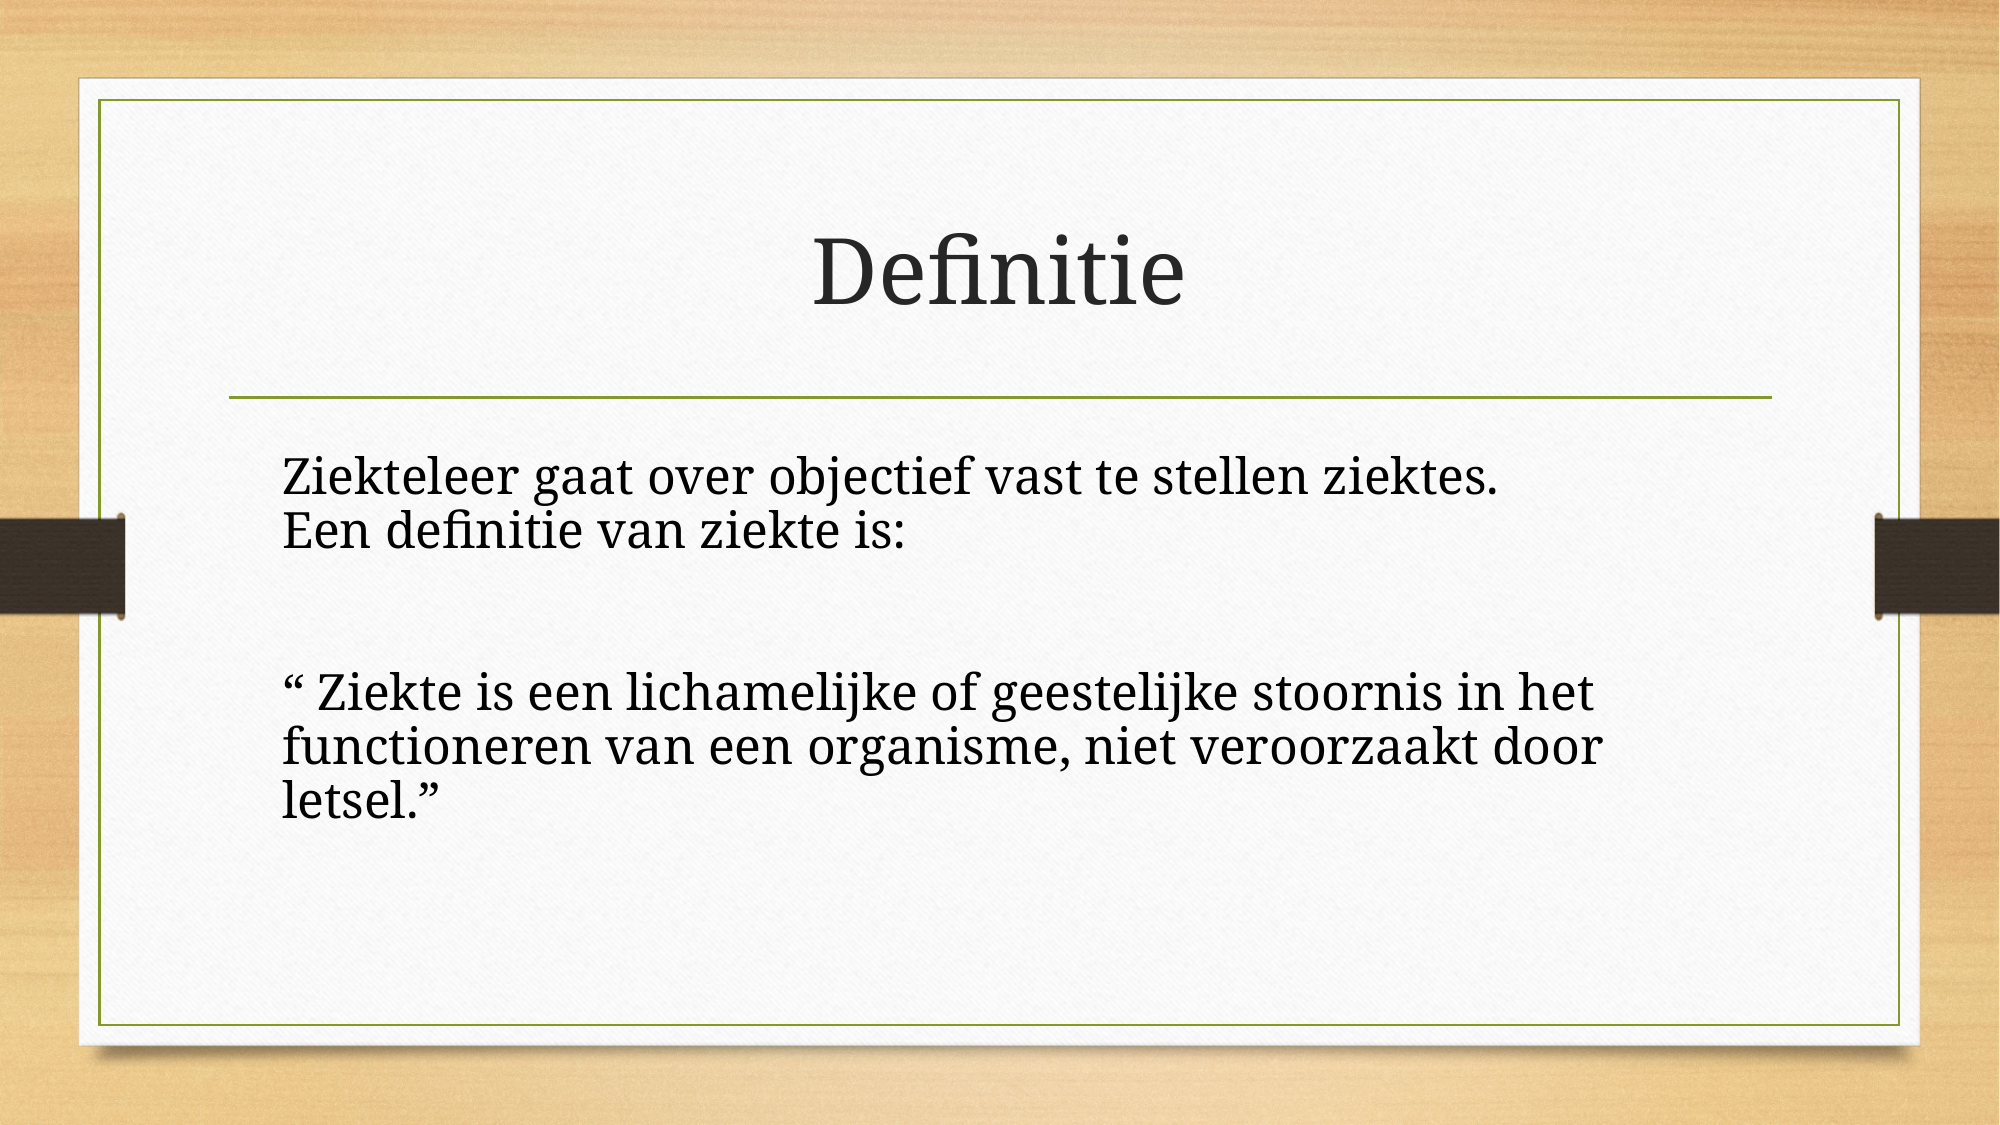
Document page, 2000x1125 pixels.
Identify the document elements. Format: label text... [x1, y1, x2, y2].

title Definitie [212, 161, 1787, 375]
text_box Ziekteleer gaat over objectief vast te stellen ziektes. Een definitie van ziekte is: “ Ziekte is een lichamelijke of geestelijke stoornis in het functioneren van een organisme, niet veroorzaakt door letsel.” [267, 444, 1662, 837]
picture [0, 0, 2000, 1125]
